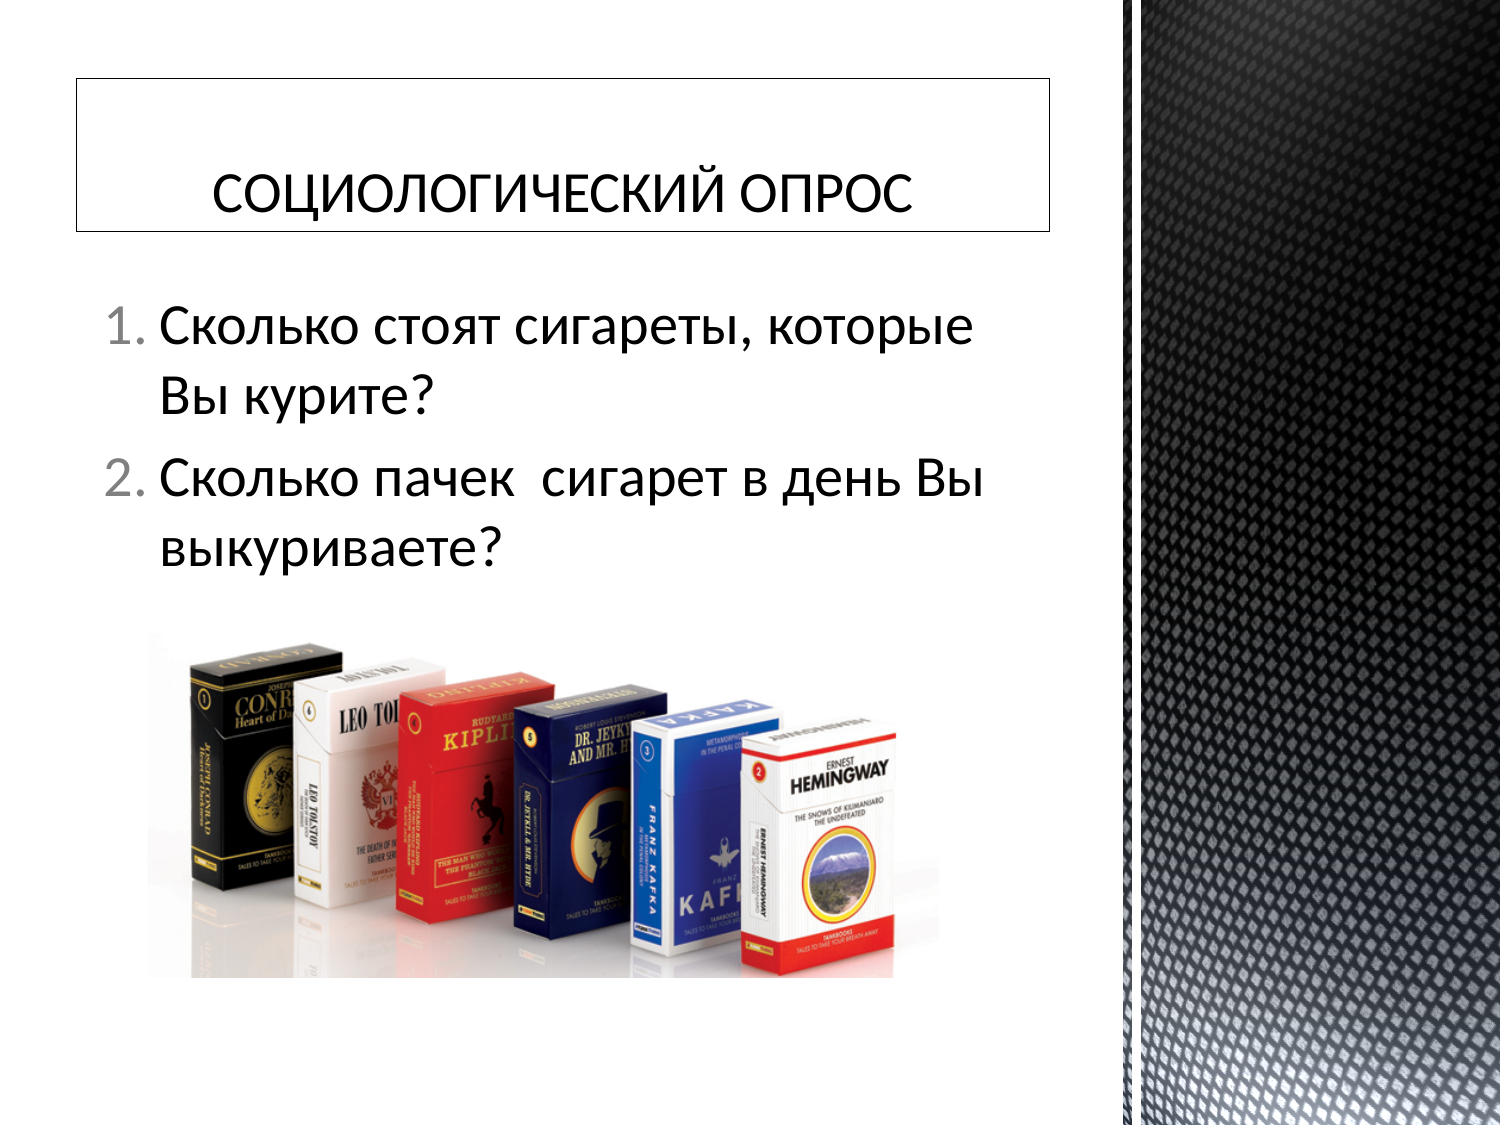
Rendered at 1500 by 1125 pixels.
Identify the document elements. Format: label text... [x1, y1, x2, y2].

picture [1123, 0, 1500, 1125]
subtitle Сколько стоят сигареты, которые Вы курите? Сколько пачек сигарет в день Вы выкуриваете? [88, 278, 1069, 657]
title СОЦИОЛОГИЧЕСКИЙ ОПРОС [76, 78, 1050, 232]
picture [147, 633, 939, 979]
